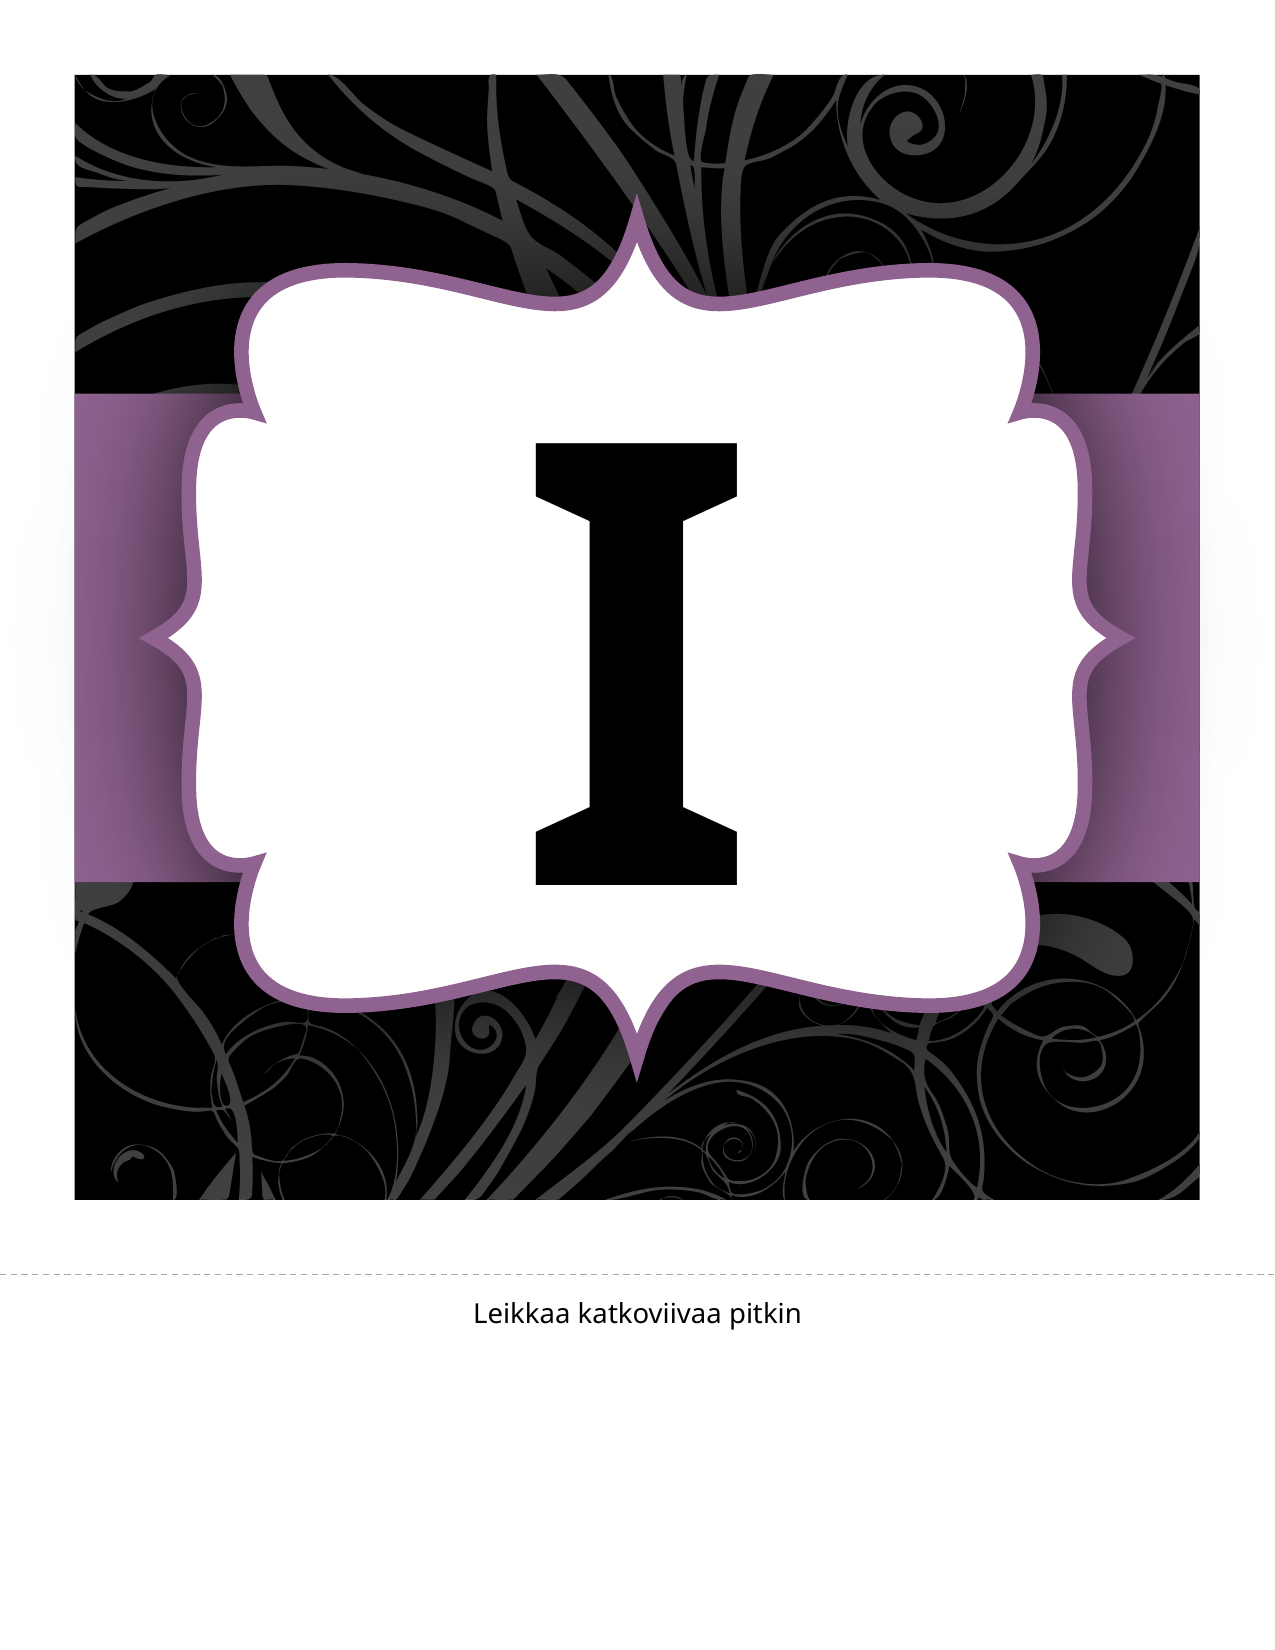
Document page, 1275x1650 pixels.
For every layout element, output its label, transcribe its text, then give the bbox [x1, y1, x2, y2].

picture [75, 883, 1200, 1200]
picture [75, 74, 1200, 393]
title i [159, 181, 1116, 1095]
